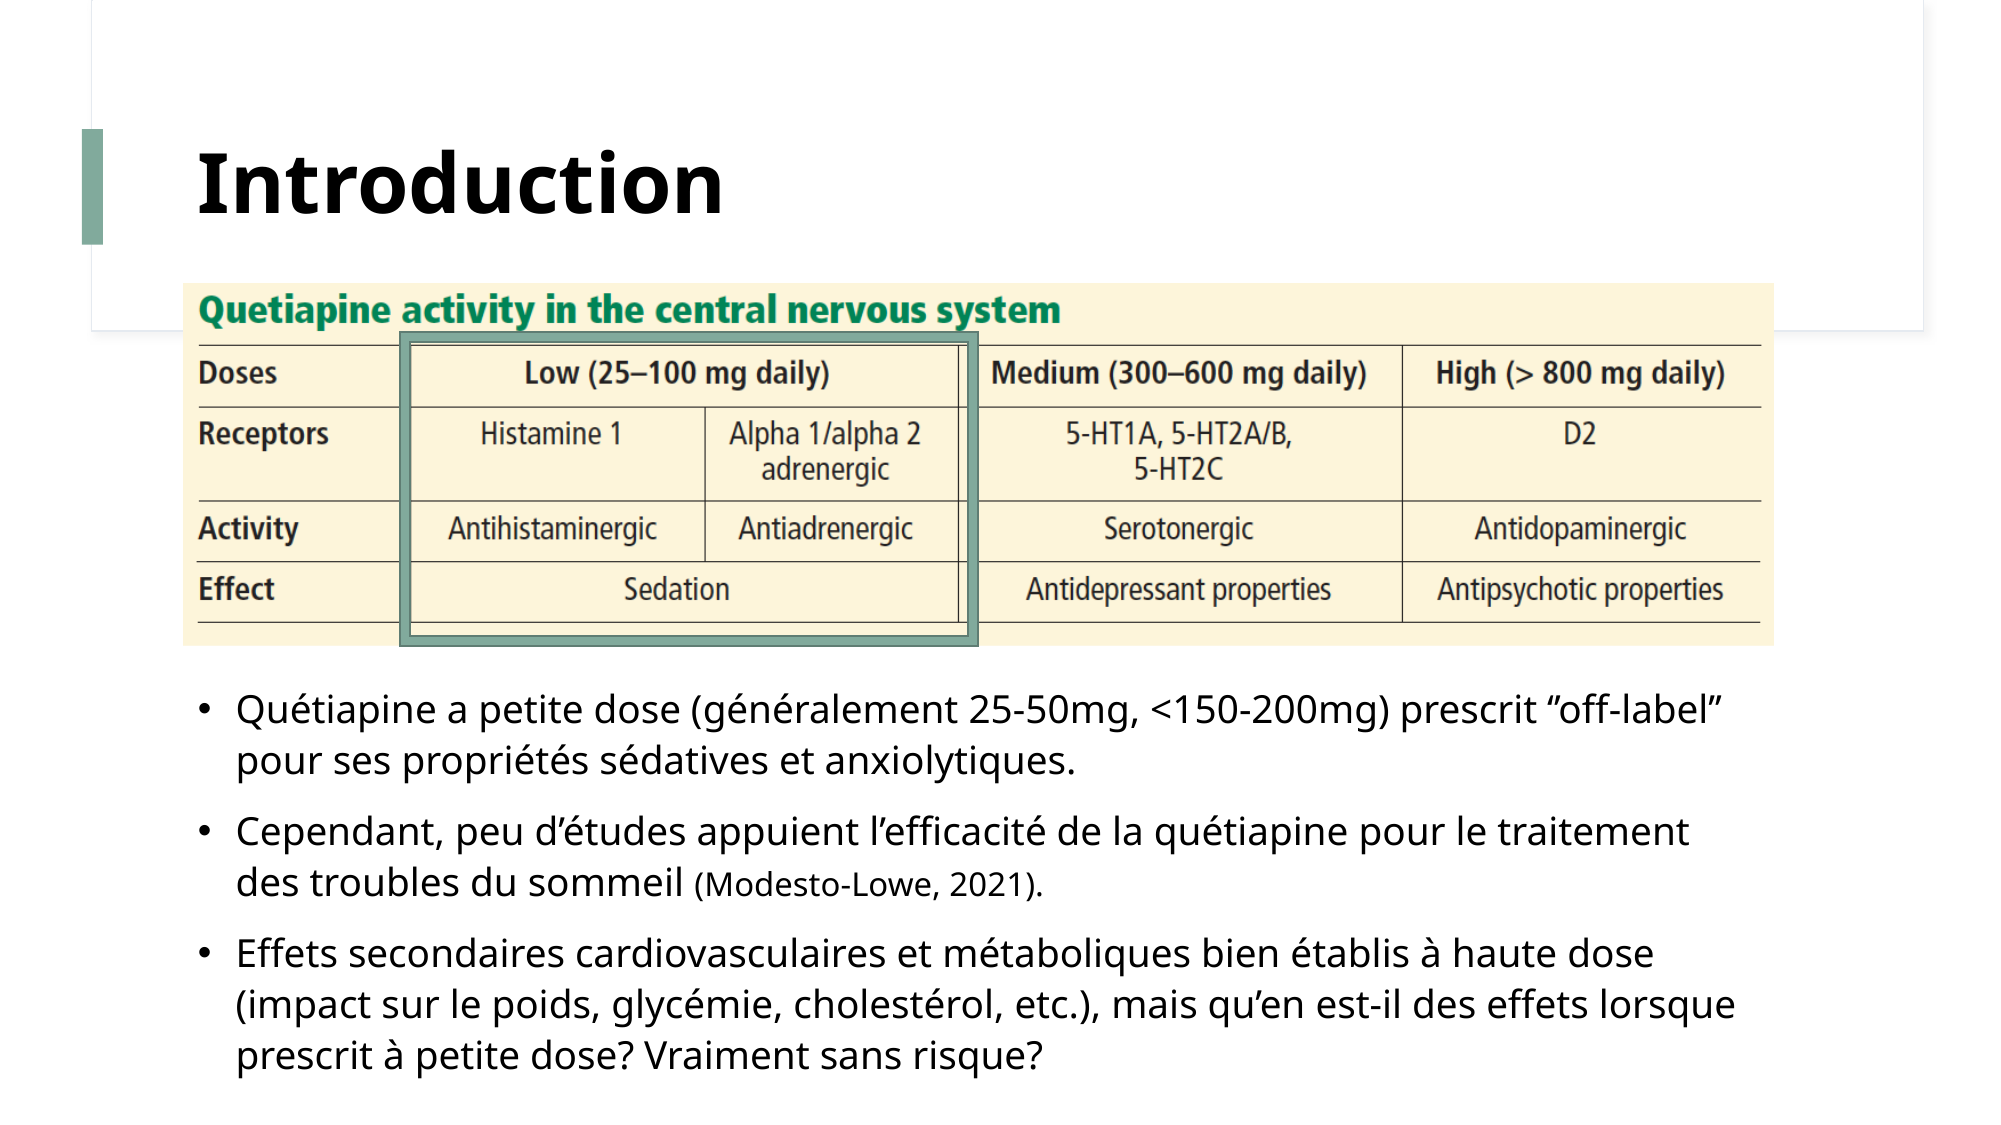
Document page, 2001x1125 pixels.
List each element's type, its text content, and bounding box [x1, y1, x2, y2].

list Quétiapine a petite dose (généralement 25-50mg, <150-200mg) prescrit ‘’off-label’’ pour ses propriétés sédatives et anxiolytiques. Cependant, peu d’études appuient l’efficacité de la quétiapine pour le traitement des troubles du sommeil (Modesto-Lowe, 2021). Effets secondaires cardiovasculaires et métaboliques bien établis à haute dose (impact sur le poids, glycémie, cholestérol, etc.), mais qu’en est-il des effets lorsque prescrit à petite dose? Vraiment sans risque? [183, 672, 1774, 1086]
title Introduction [183, 90, 1851, 284]
picture [182, 283, 1774, 647]
